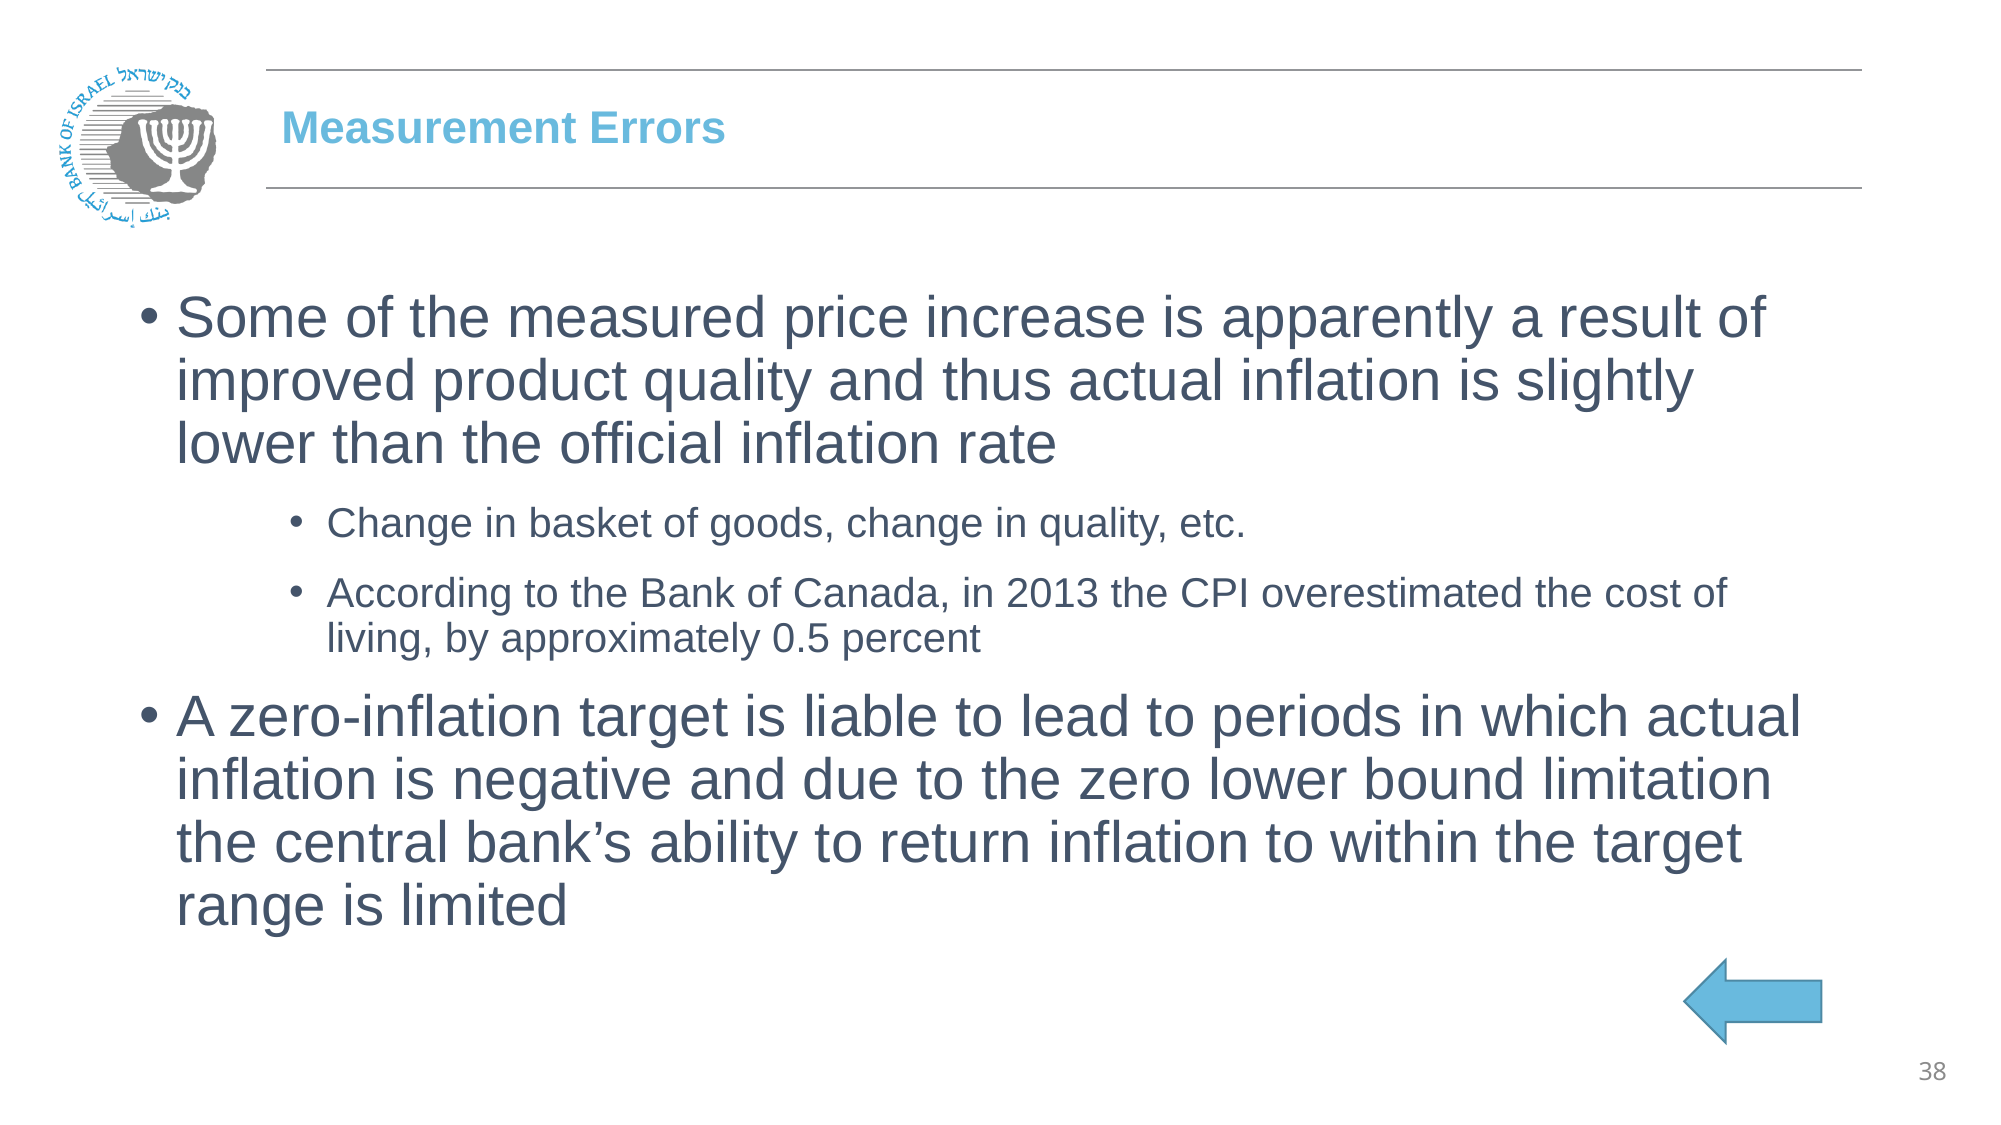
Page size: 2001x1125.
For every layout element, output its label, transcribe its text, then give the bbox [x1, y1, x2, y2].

slide_number 38 [1894, 1042, 1962, 1103]
picture [42, 50, 233, 241]
list Some of the measured price increase is apparently a result of improved product quality and thus actual inflation is slightly lower than the official inflation rate Change in basket of goods, change in quality, etc. According to the Bank of Canada, in 2013 the CPI overestimated the cost of living, by approximately 0.5 percent A zero-inflation target is liable to lead to periods in which actual inflation is negative and due to the zero lower bound limitation the central bank’s ability to return inflation to within the target range is limited [124, 185, 1850, 539]
text_box [1682, 957, 1823, 1046]
title Measurement Errors [266, 80, 1863, 178]
